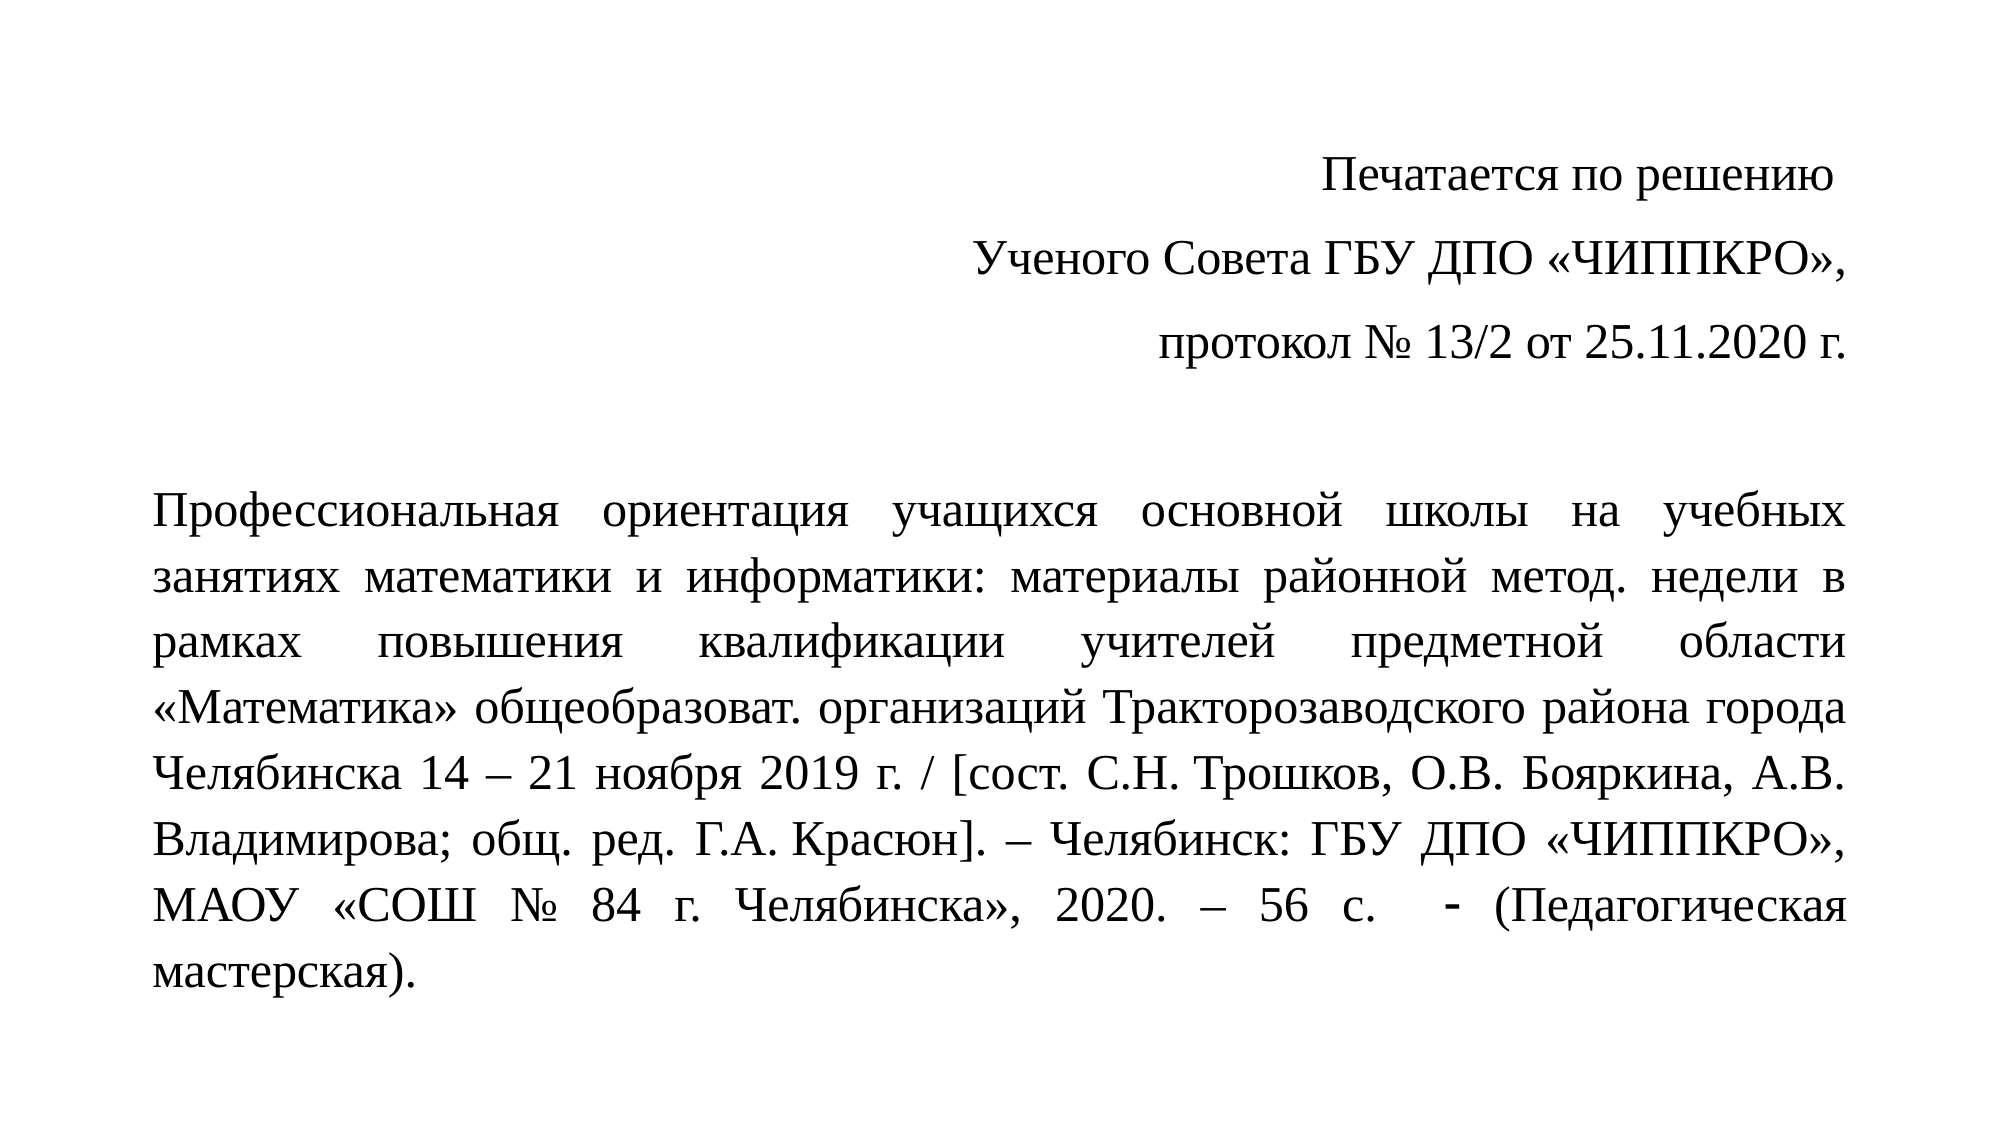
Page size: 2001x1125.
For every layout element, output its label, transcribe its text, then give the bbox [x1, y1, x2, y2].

list Печатается по решению Ученого Совета ГБУ ДПО «ЧИППКРО», протокол № 13/2 от 25.11.2020 г. Профессиональная ориентация учащихся основной школы на учебных занятиях математики и информатики: материалы районной метод. недели в рамках повышения квалификации учителей предметной области «Математика» общеобразоват. организаций Тракторозаводского района города Челябинска 14 – 21 ноября 2019 г. / [сост. С.Н. Трошков, О.В. Бояркина, А.В. Владимирова; общ. ред. Г.А. Красюн]. – Челябинск: ГБУ ДПО «ЧИППКРО», МАОУ «СОШ № 84 г. Челябинска», 2020. – 56 с.  (Педагогическая мастерская). [137, 127, 1863, 1014]
